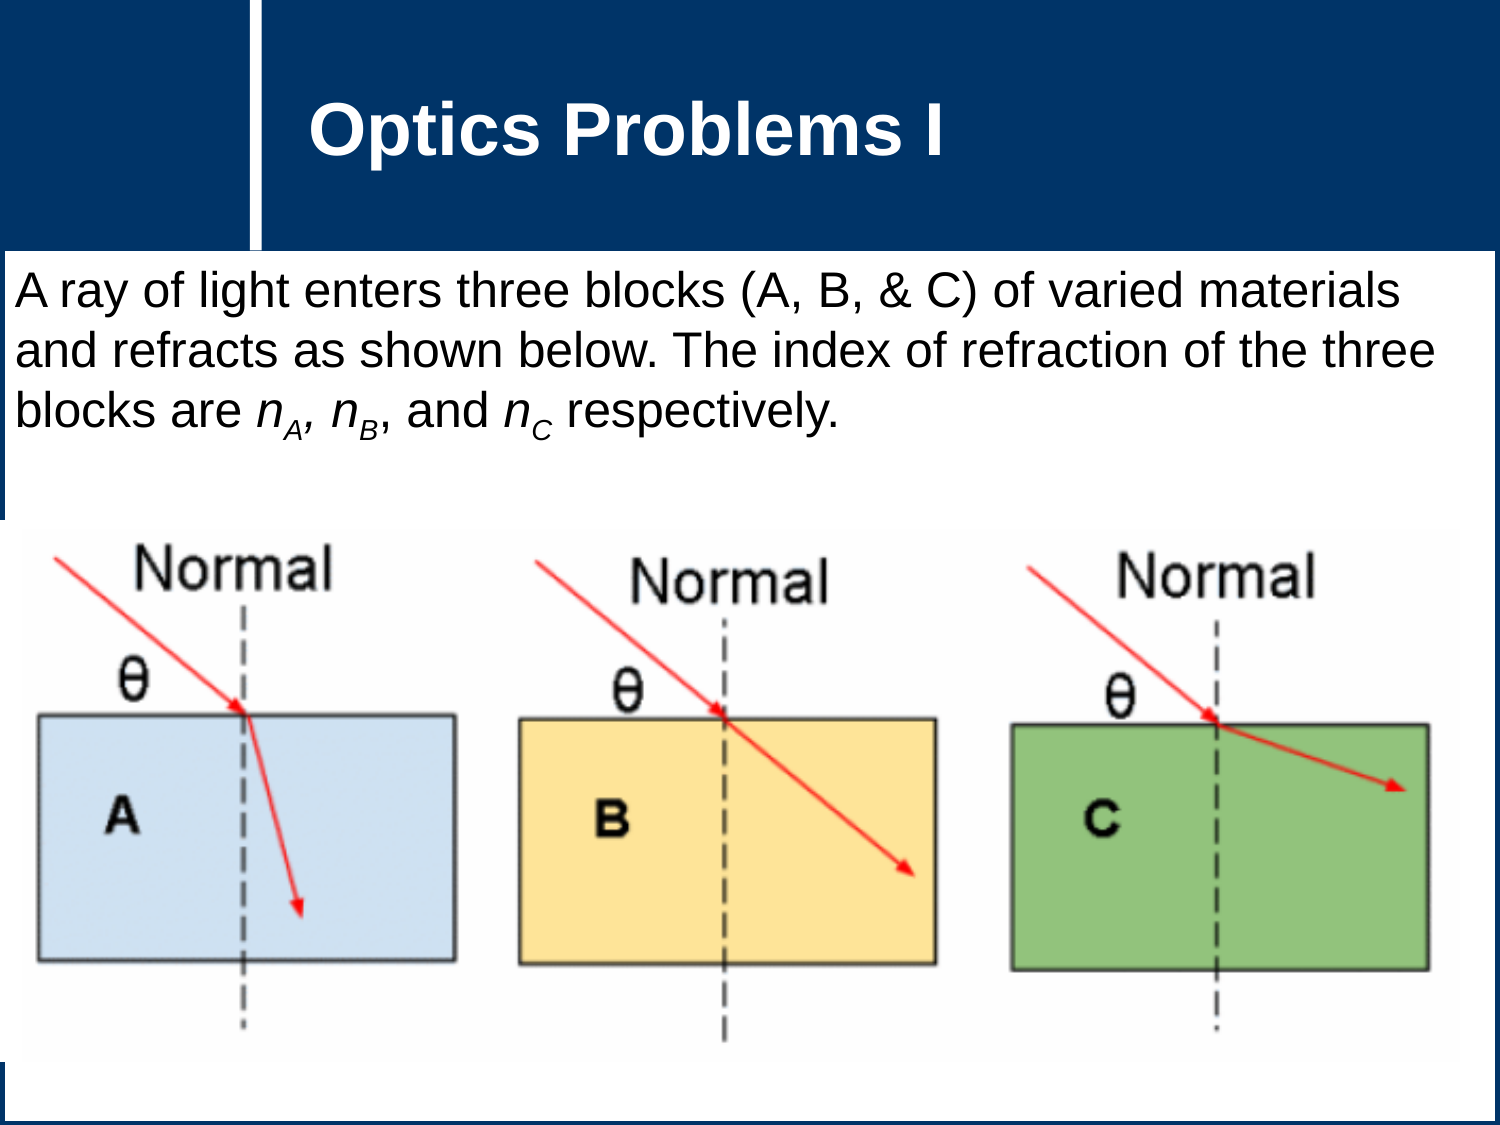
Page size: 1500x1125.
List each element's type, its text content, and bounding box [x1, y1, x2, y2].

text_box [0, 454, 1500, 1125]
picture [0, 520, 1460, 1063]
text_box A ray of light enters three blocks (A, B, & C) of varied materials and refracts as shown below. The index of refraction of the three blocks are nA, nB, and nC respectively. [0, 259, 1500, 454]
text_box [0, 0, 1500, 251]
